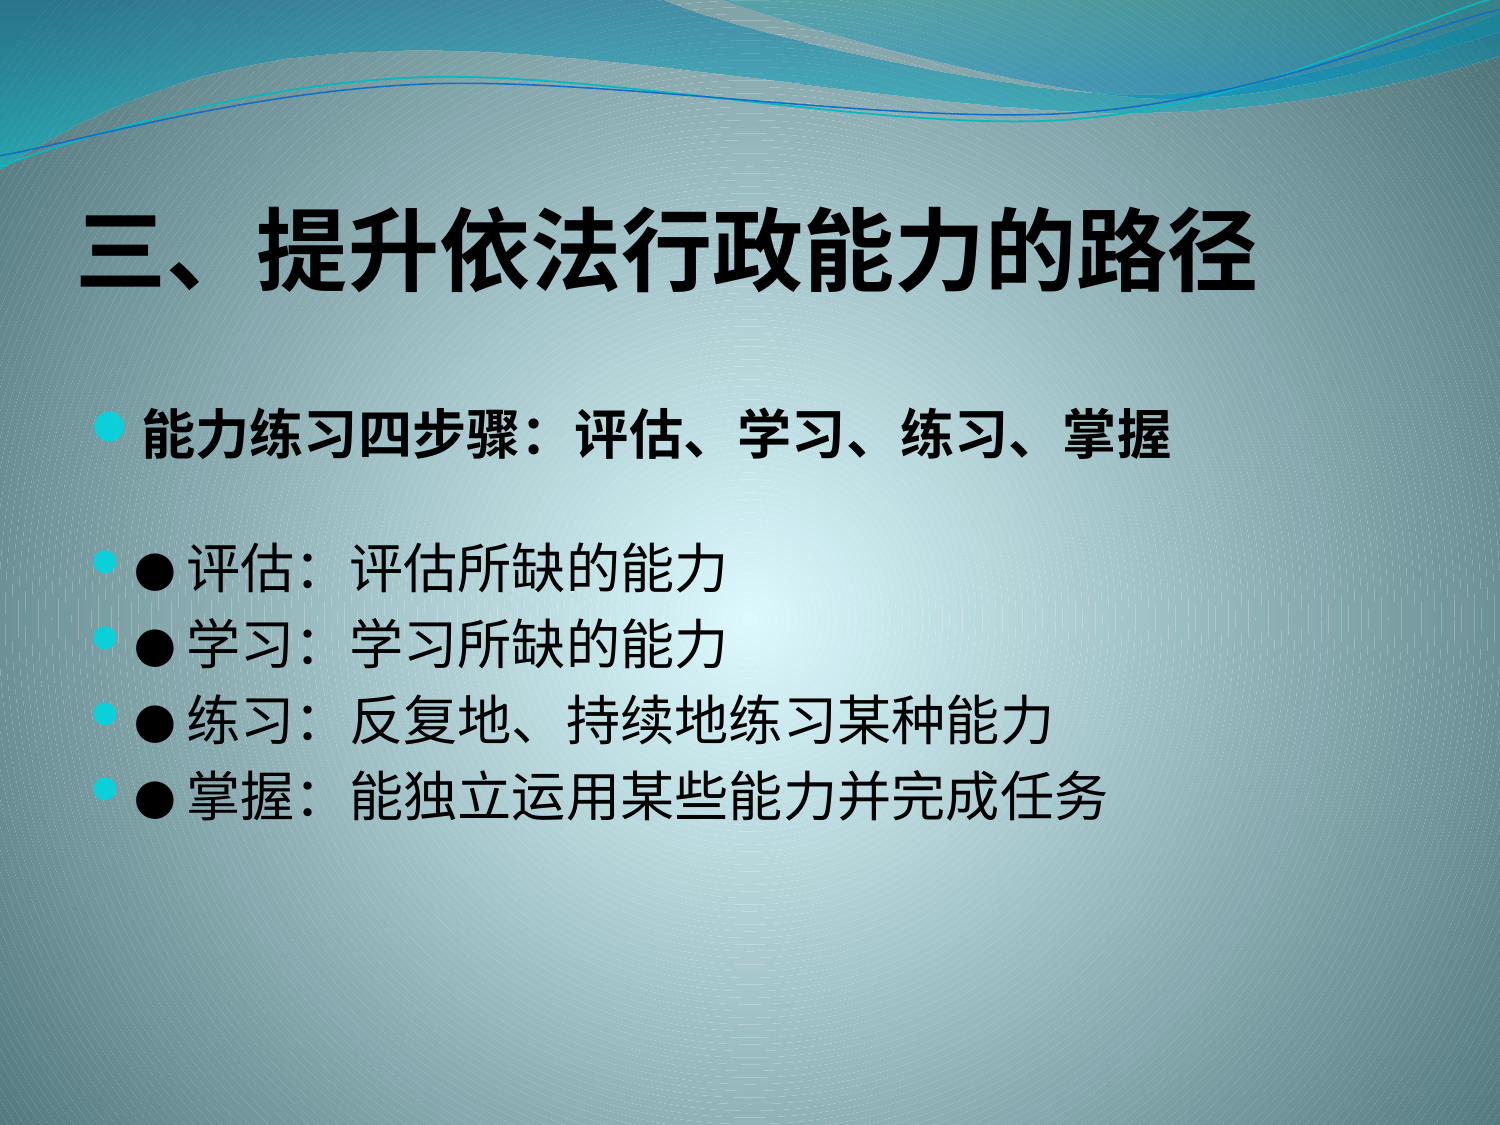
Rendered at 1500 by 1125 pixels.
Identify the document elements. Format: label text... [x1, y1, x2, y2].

list 能力练习四步骤：评估、学习、练习、掌握 ●评估：评估所缺的能力 ●学习：学习所缺的能力 ●练习：反复地、持续地练习某种能力 ●掌握：能独立运用某些能力并完成任务 [75, 317, 1425, 1038]
title 三、提升依法行政能力的路径 [75, 115, 1425, 303]
